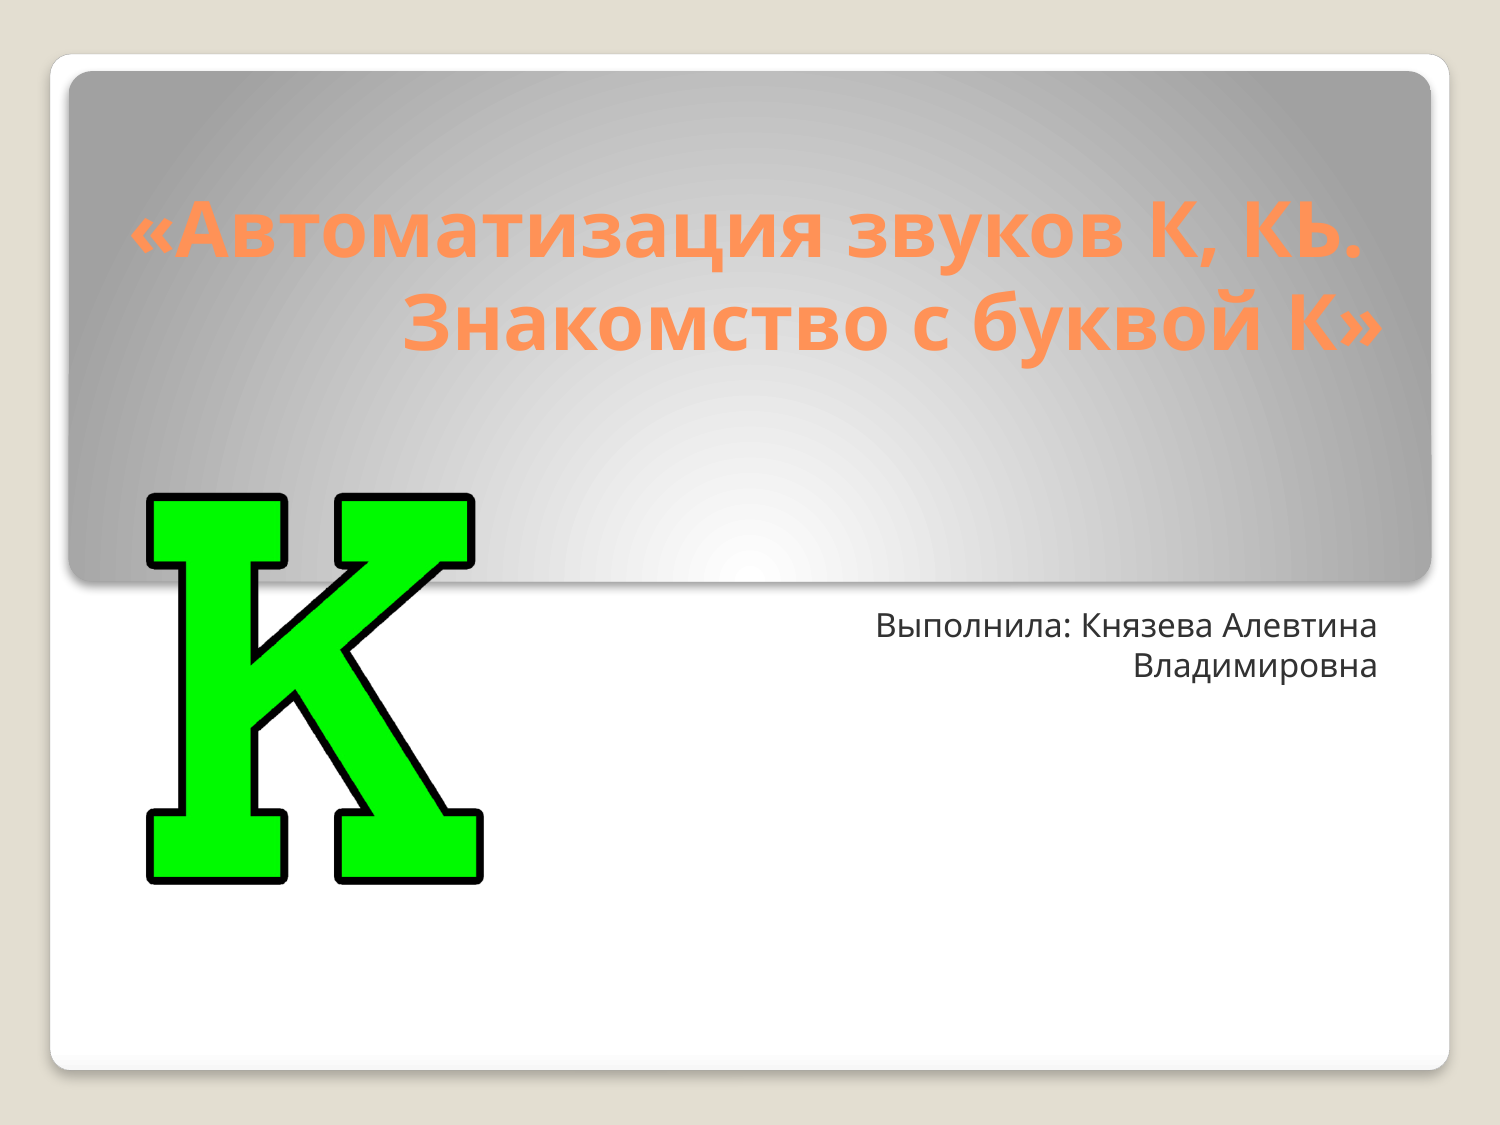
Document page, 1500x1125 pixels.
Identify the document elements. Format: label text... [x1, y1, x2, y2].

title «Автоматизация звуков К, КЬ. Знакомство с буквой К» [118, 125, 1394, 374]
picture [111, 455, 514, 910]
subtitle Выполнила: Князева Алевтина Владимировна [596, 604, 1394, 755]
